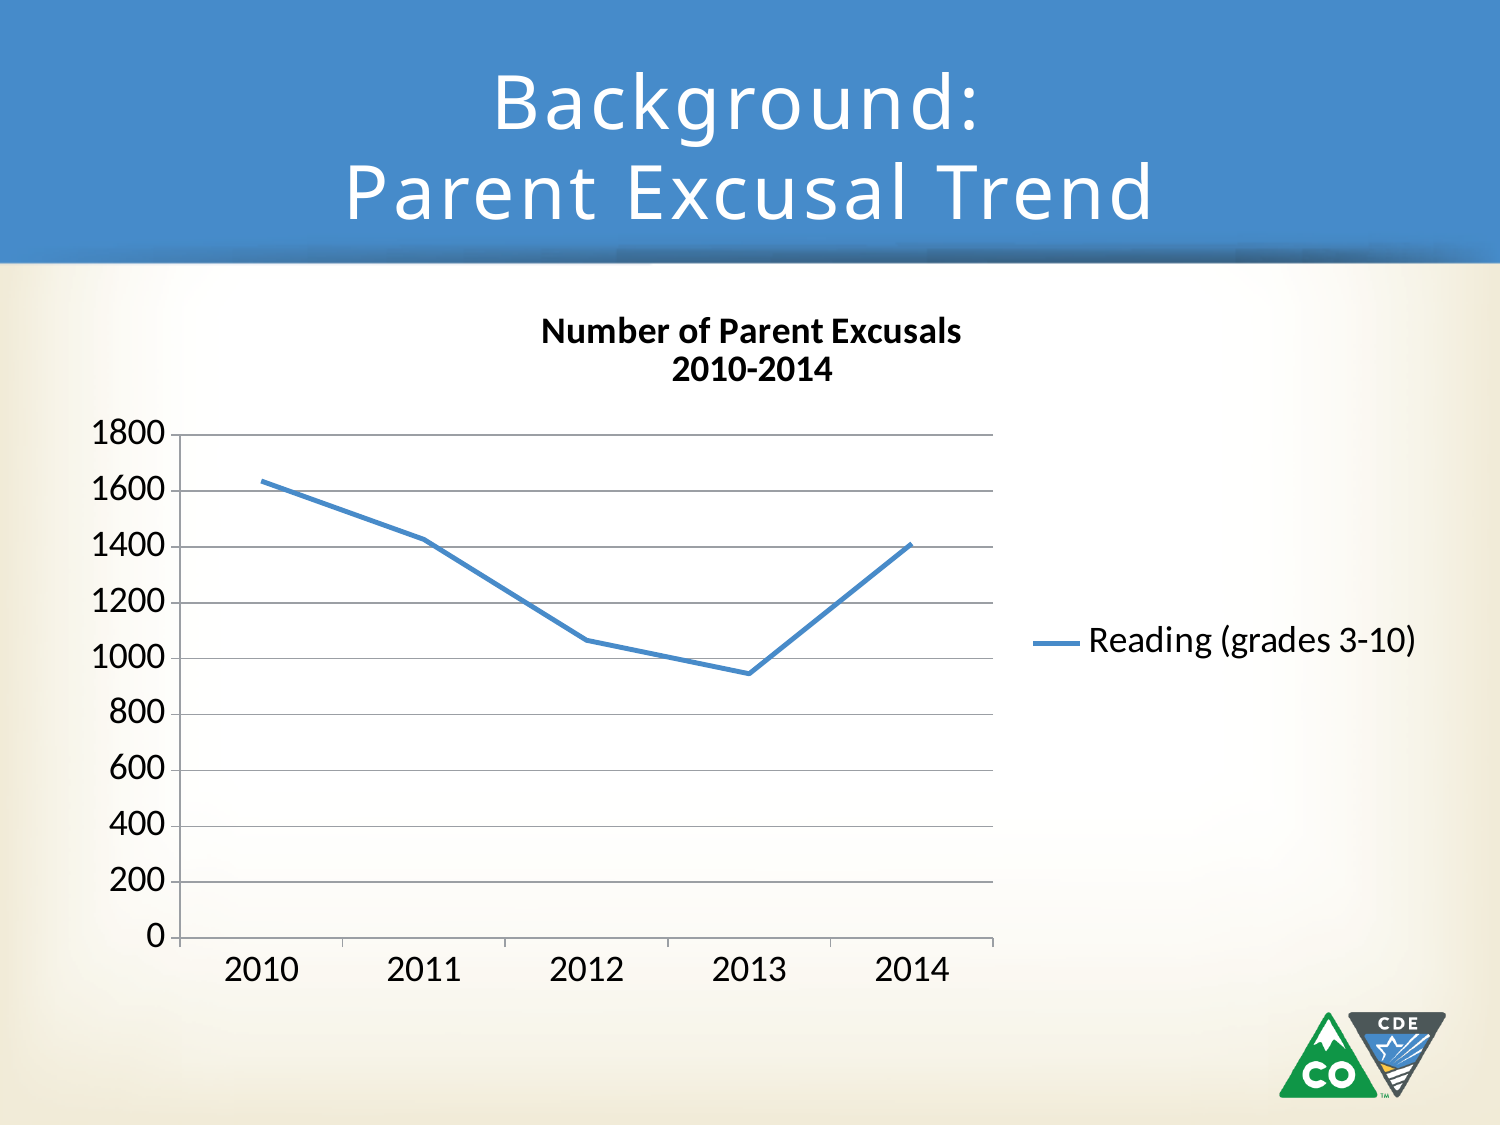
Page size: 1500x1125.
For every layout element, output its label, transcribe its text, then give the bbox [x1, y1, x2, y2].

picture [0, 0, 1500, 1125]
title Background: Parent Excusal Trend [62, 58, 1438, 232]
chart [62, 281, 1442, 1006]
